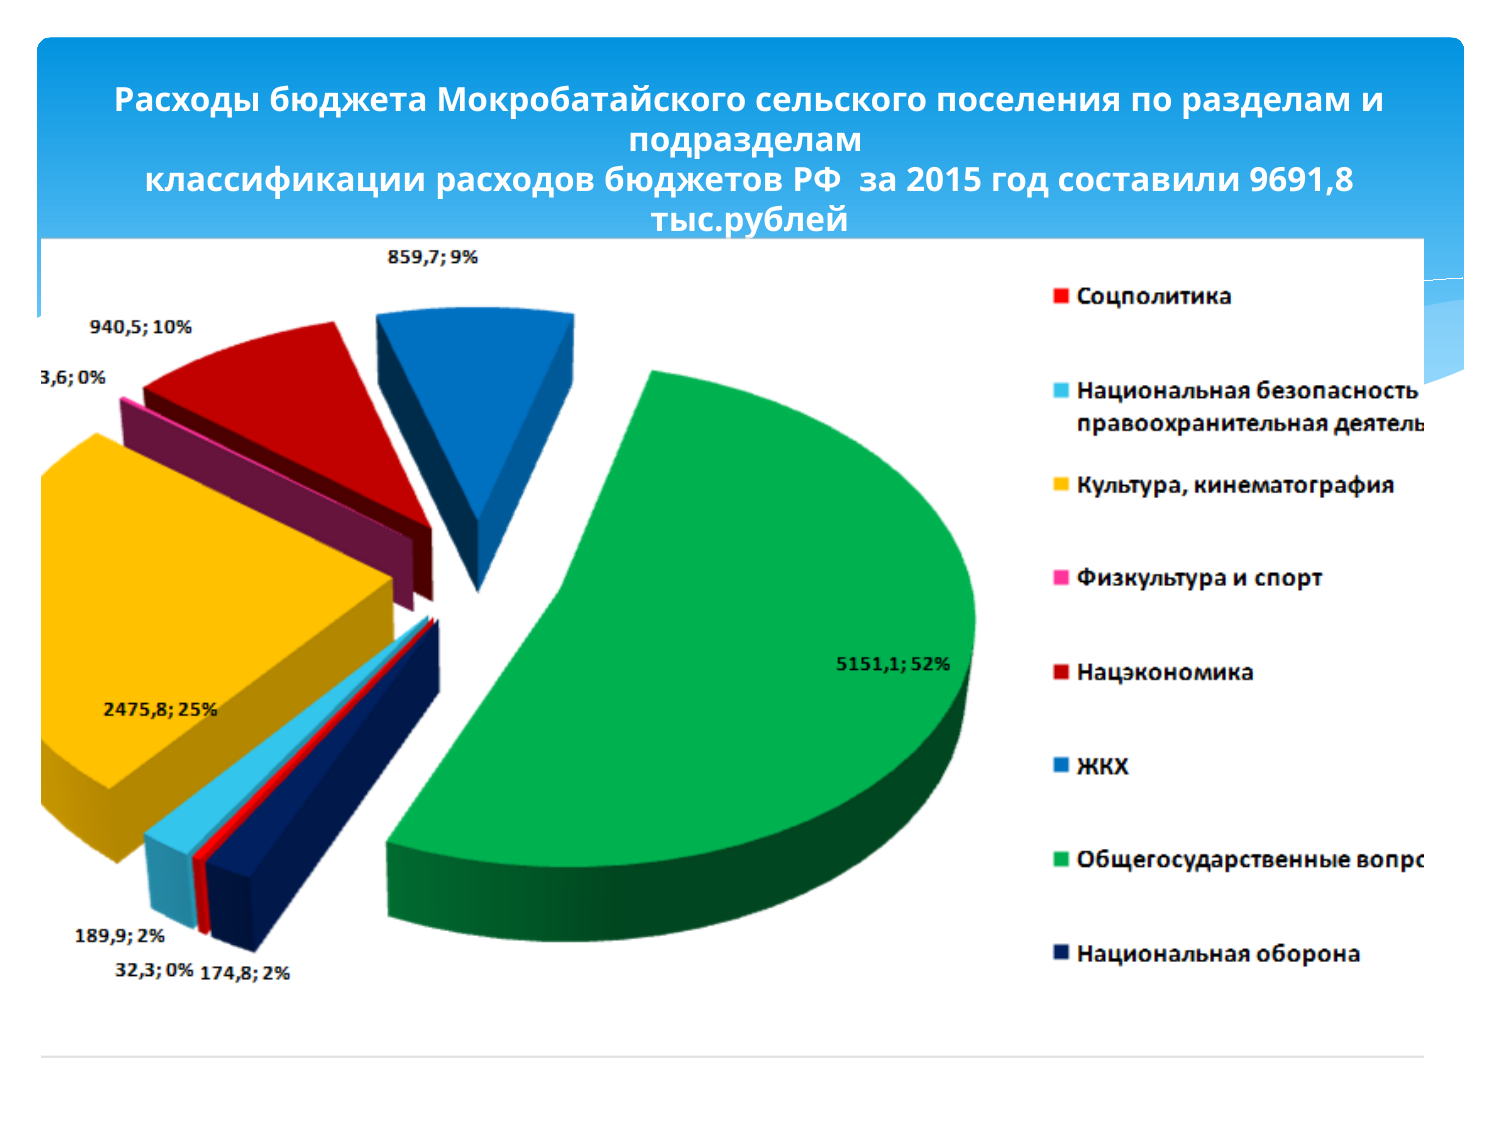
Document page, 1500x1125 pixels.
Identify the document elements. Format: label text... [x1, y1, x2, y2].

title Расходы бюджета Мокробатайского сельского поселения по разделам и подразделам классификации расходов бюджетов РФ за 2015 год составили 9691,8 тыс.рублей [75, 55, 1425, 231]
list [41, 231, 1424, 1071]
